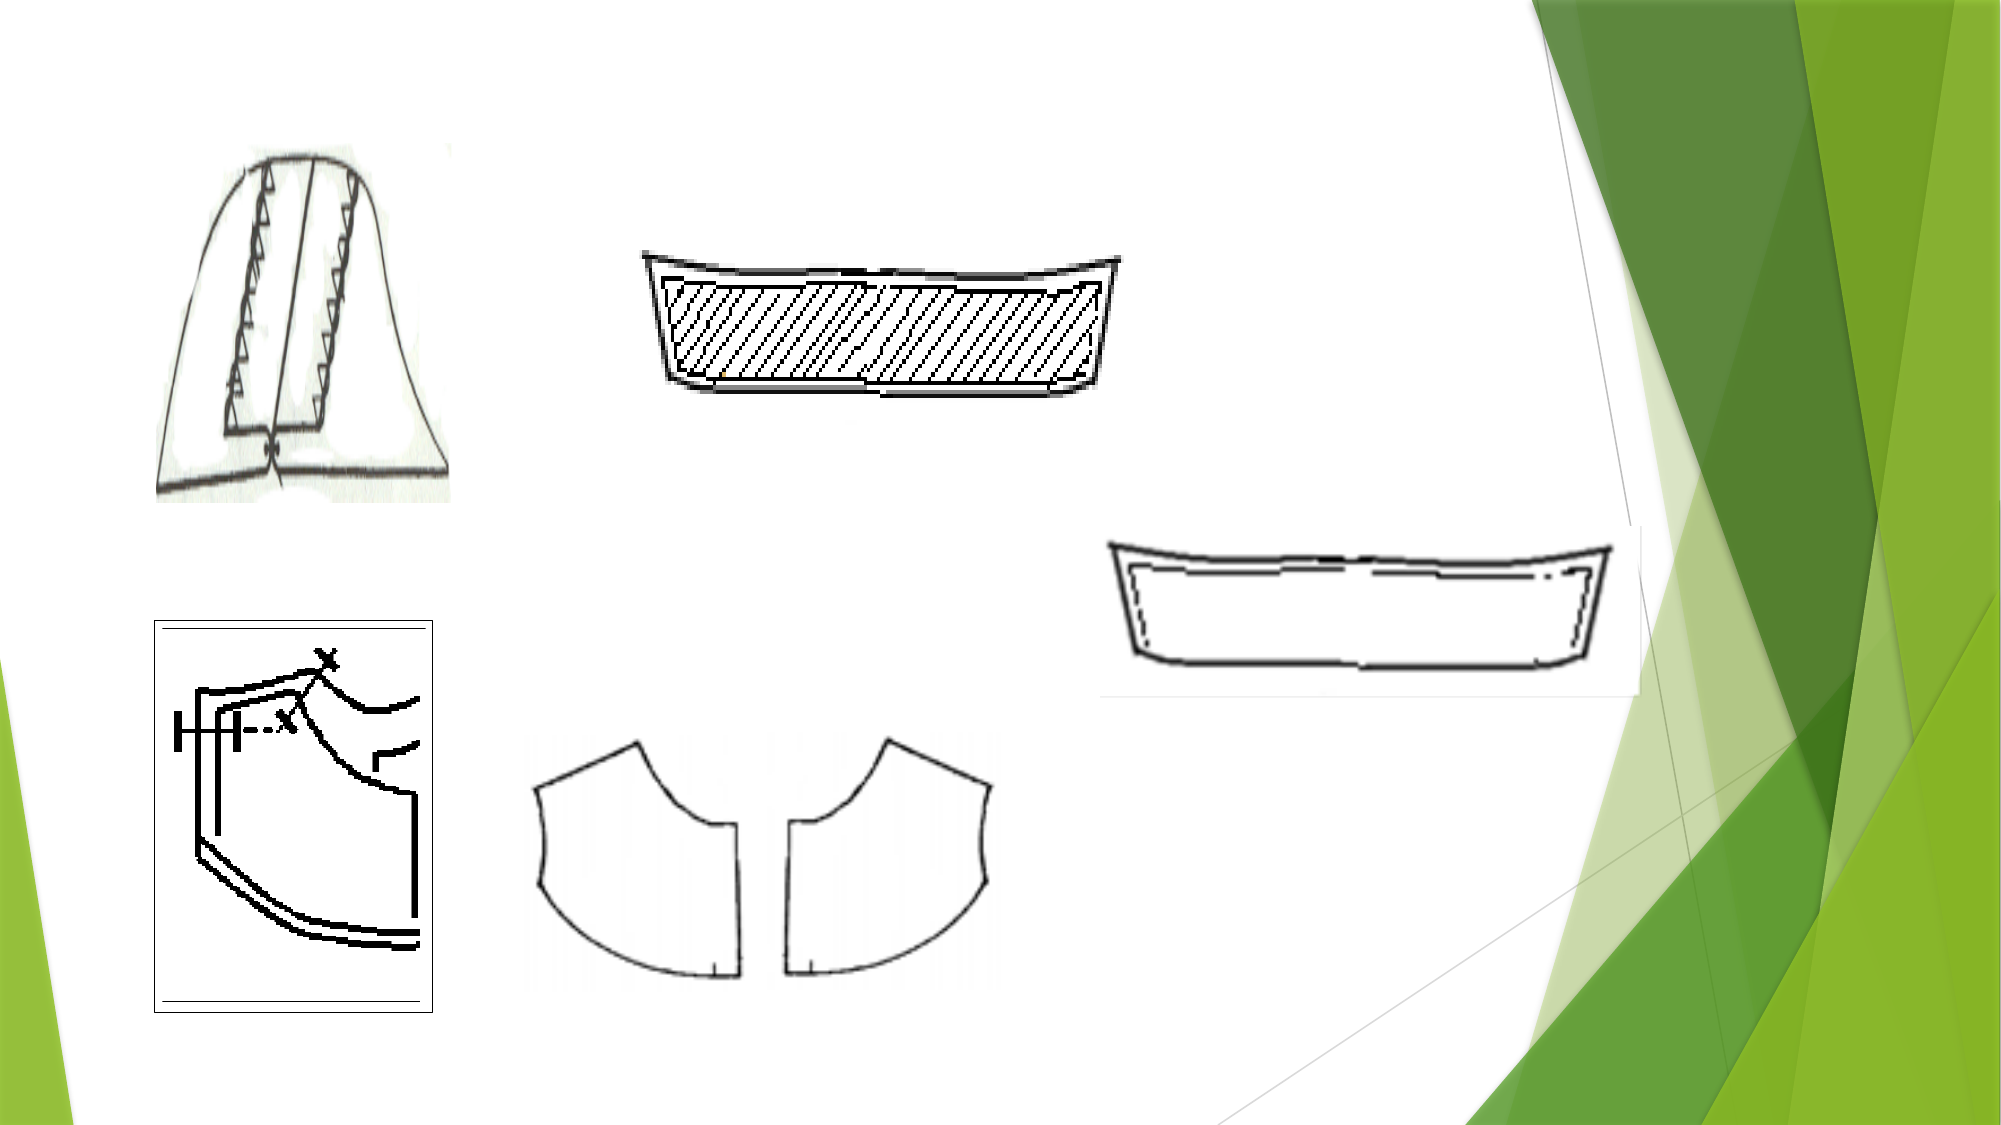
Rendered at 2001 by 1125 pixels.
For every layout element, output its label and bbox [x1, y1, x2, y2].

picture [153, 619, 435, 1015]
picture [154, 140, 452, 503]
picture [1099, 525, 1645, 701]
list [631, 239, 1131, 425]
picture [519, 699, 1010, 992]
